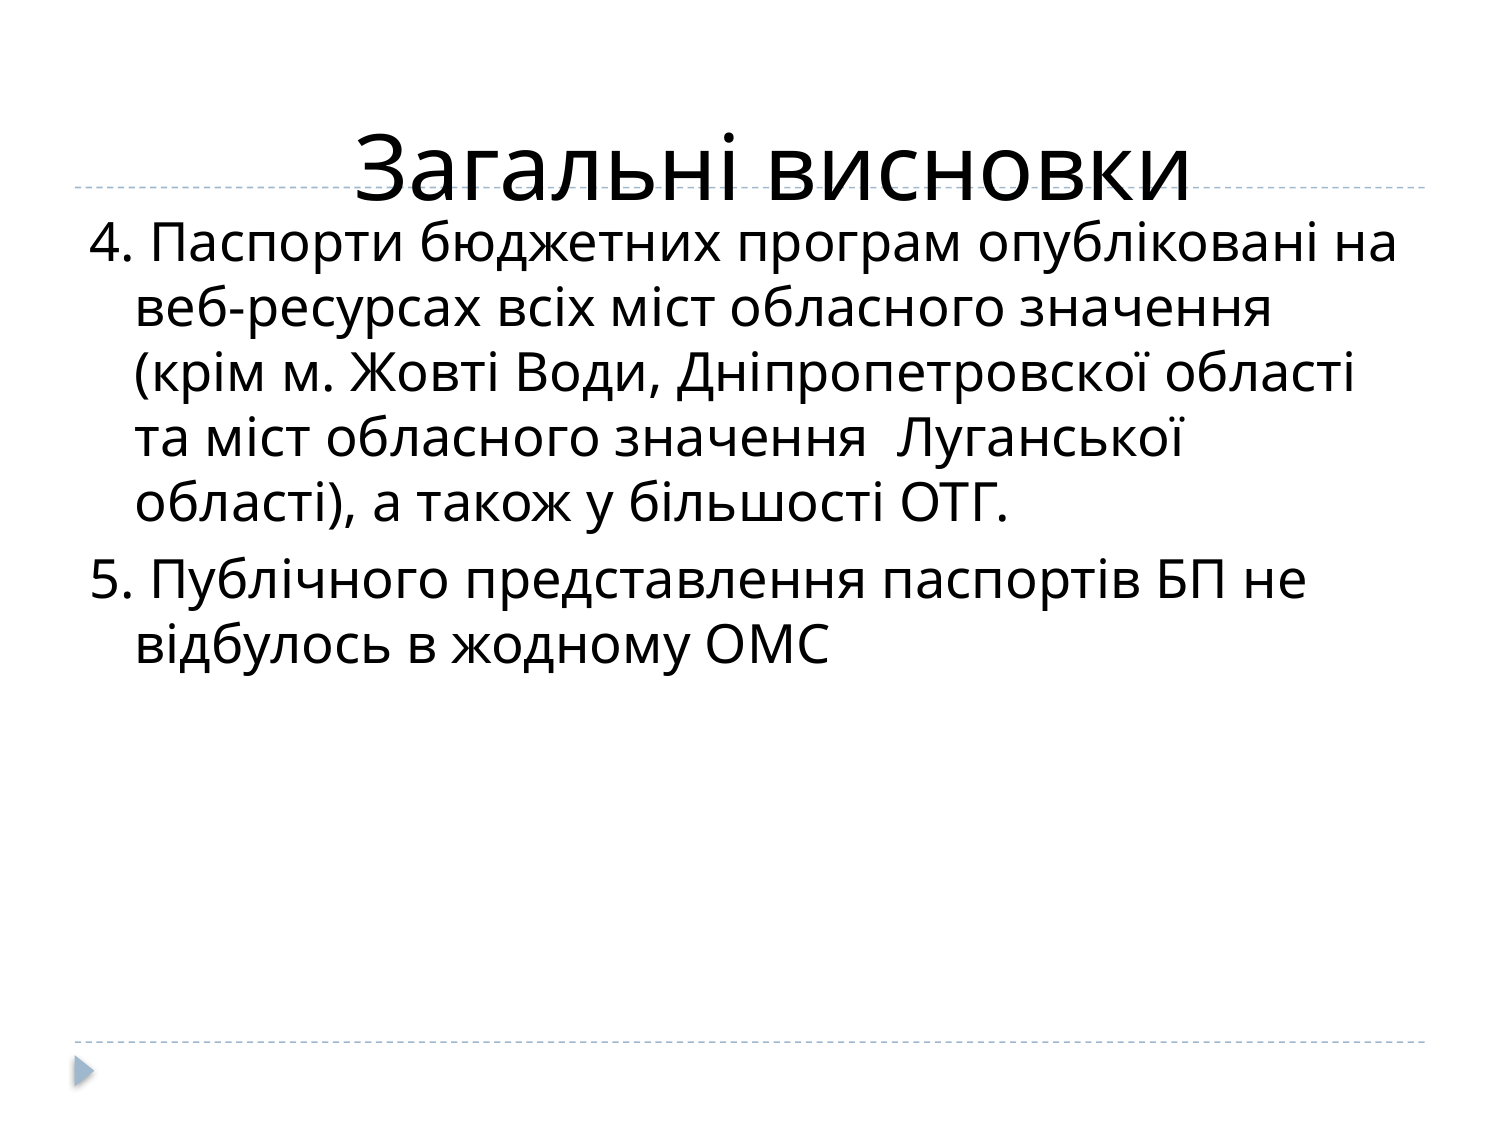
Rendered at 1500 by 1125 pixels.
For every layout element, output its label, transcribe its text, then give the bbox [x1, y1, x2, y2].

text_box Загальні висновки [99, 70, 1450, 258]
list 4. Паспорти бюджетних програм опубліковані на веб-ресурсах всіх міст обласного значення (крім м. Жовті Води, Дніпропетровскої області та міст обласного значення Луганської області), а також у більшості ОТГ. 5. Публічного представлення паспортів БП не відбулось в жодному ОМС [75, 200, 1425, 1010]
